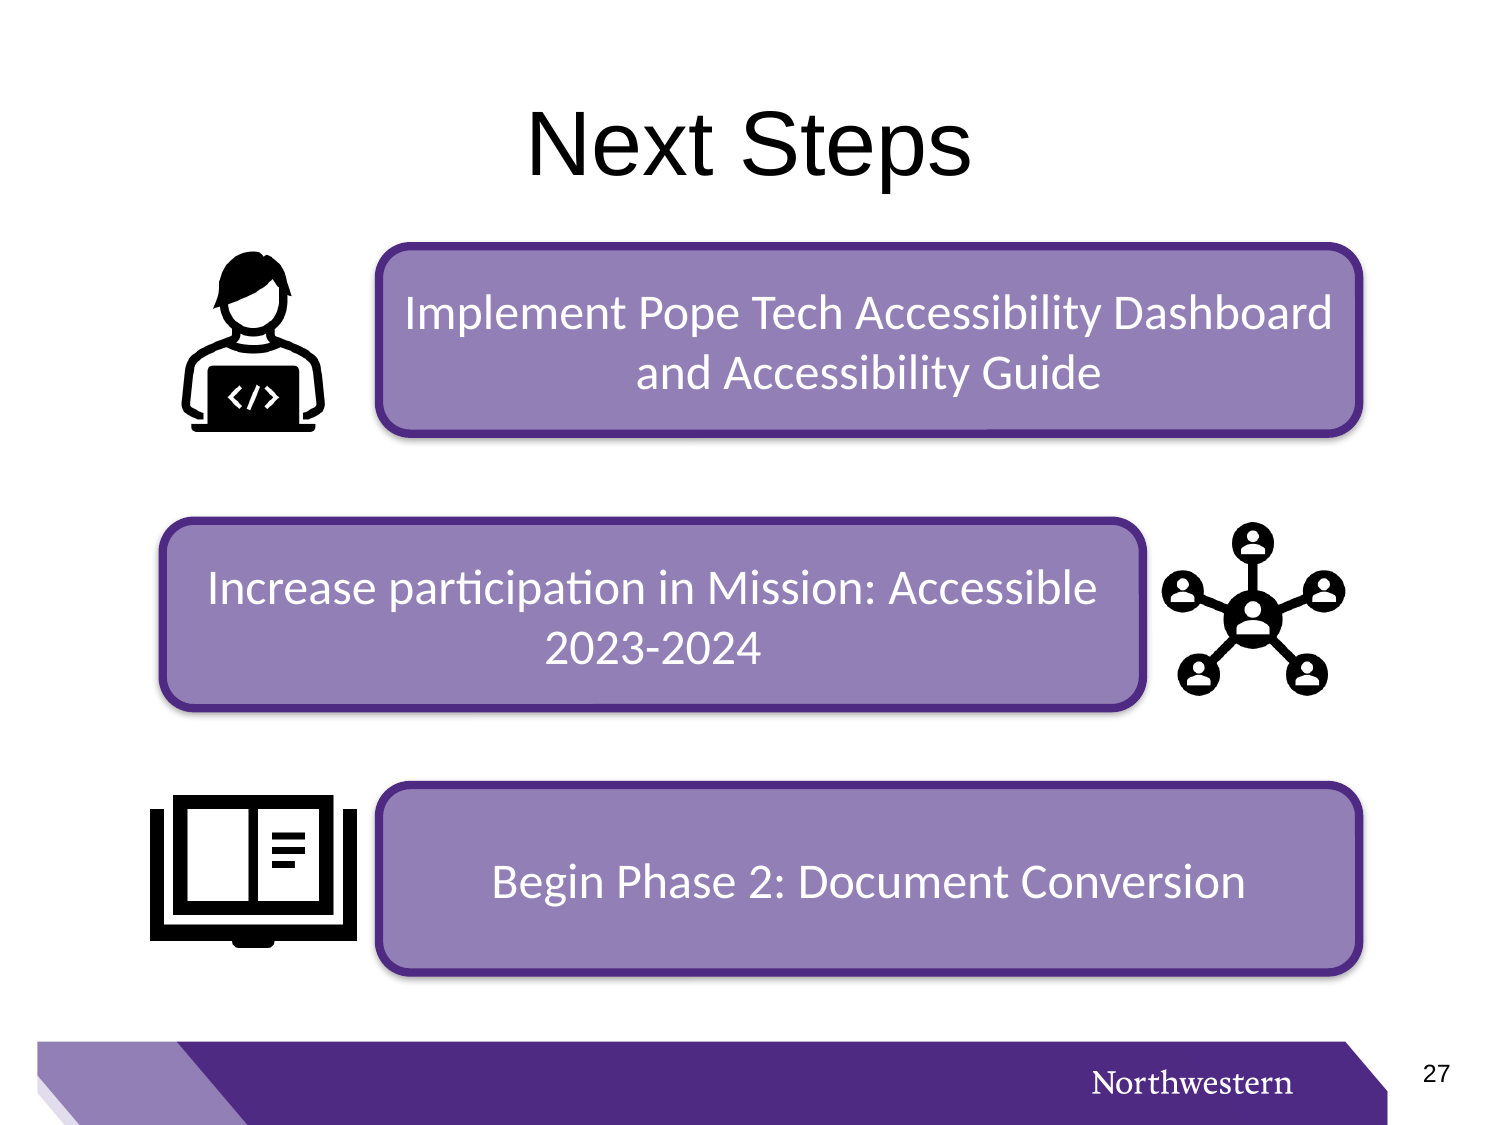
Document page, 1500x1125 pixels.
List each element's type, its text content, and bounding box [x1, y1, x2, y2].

picture [0, 0, 1500, 1125]
slide_number 26 [1367, 1042, 1466, 1103]
text_box Begin Phase 2: Document Conversion [378, 784, 1360, 974]
text_box Implement Pope Tech Accessibility Dashboard and Accessibility Guide [378, 245, 1360, 435]
title Next Steps [75, 45, 1425, 233]
text_box Increase participation in Mission: Accessible 2023-2024 [161, 519, 1137, 709]
